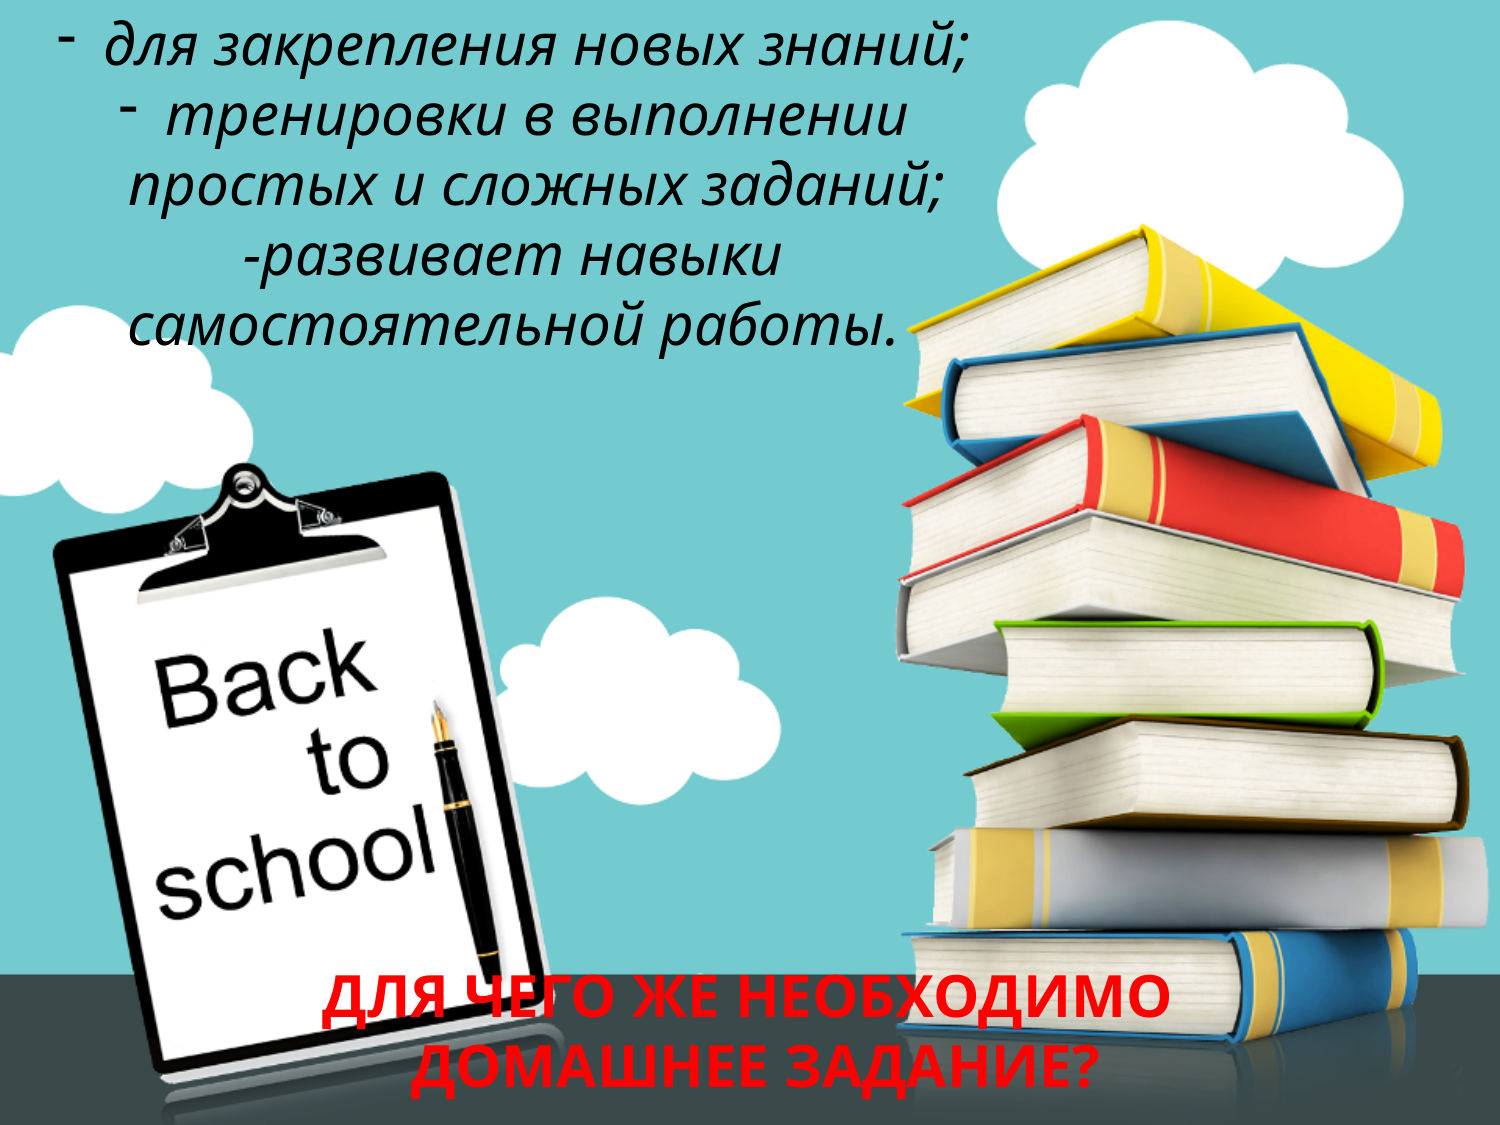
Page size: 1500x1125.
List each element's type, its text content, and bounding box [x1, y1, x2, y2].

picture [0, 0, 1500, 1125]
text_box для закрепления новых знаний; тренировки в выполнении простых и сложных заданий; -развивает навыки самостоятельной работы. [17, 0, 1010, 365]
text_box ДЛЯ ЧЕГО ЖЕ НЕОБХОДИМО ДОМАШНЕЕ ЗАДАНИЕ? [307, 952, 1203, 1107]
